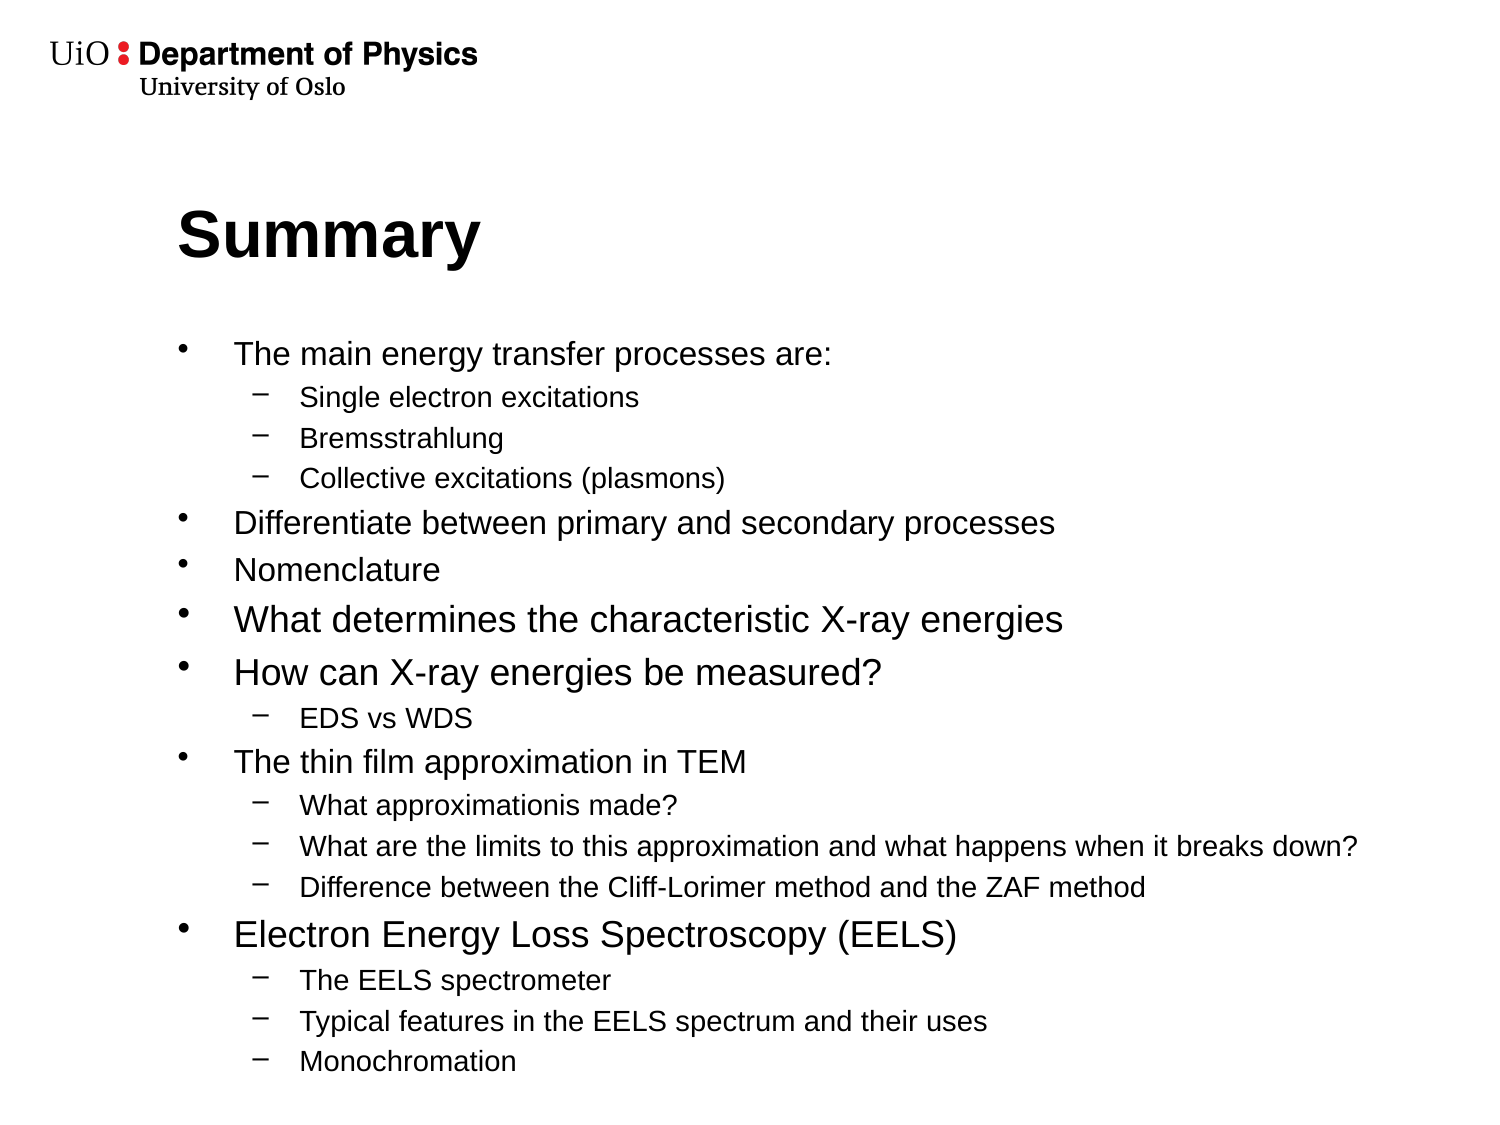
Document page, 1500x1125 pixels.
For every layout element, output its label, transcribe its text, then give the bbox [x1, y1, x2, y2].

title Summary [162, 137, 1426, 324]
list The main energy transfer processes are: Single electron excitations Bremsstrahlung Collective excitations (plasmons) Differentiate between primary and secondary processes Nomenclature What determines the characteristic X-ray energies How can X-ray energies be measured? EDS vs WDS The thin film approximation in TEM What approximationis made? What are the limits to this approximation and what happens when it breaks down? Difference between the Cliff-Lorimer method and the ZAF method Electron Energy Loss Spectroscopy (EELS) The EELS spectrometer Typical features in the EELS spectrum and their uses Monochromation [162, 324, 1426, 1001]
picture [50, 37, 478, 125]
